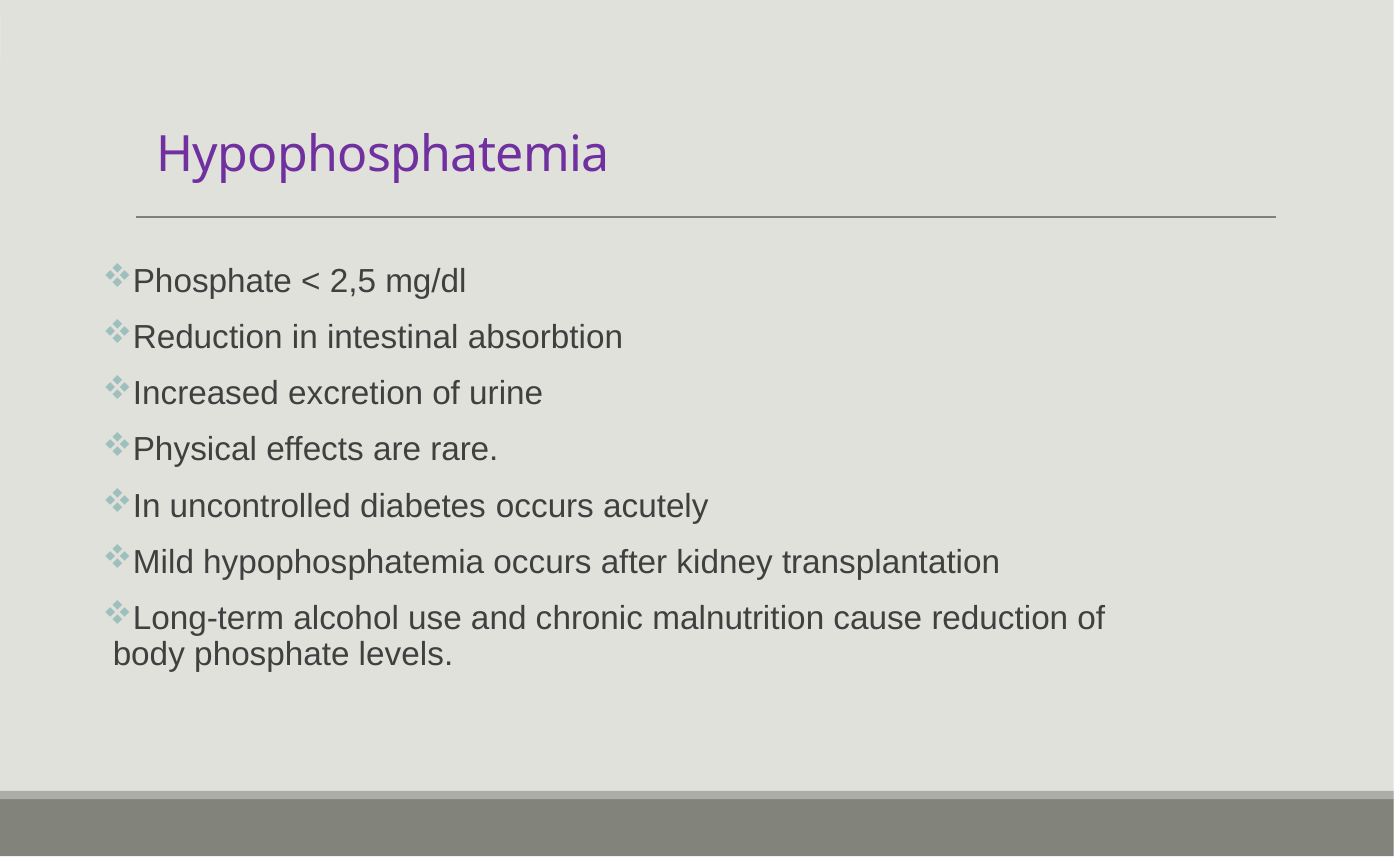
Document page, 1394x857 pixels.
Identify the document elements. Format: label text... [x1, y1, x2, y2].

list Phosphate < 2,5 mg/dl Reduction in intestinal absorbtion Increased excretion of urine Physical effects are rare. In uncontrolled diabetes occurs acutely Mild hypophosphatemia occurs after kidney transplantation Long-term alcohol use and chronic malnutrition cause reduction of body phosphate levels. [102, 256, 1126, 781]
title Hypophosphatemia [141, 65, 1217, 189]
